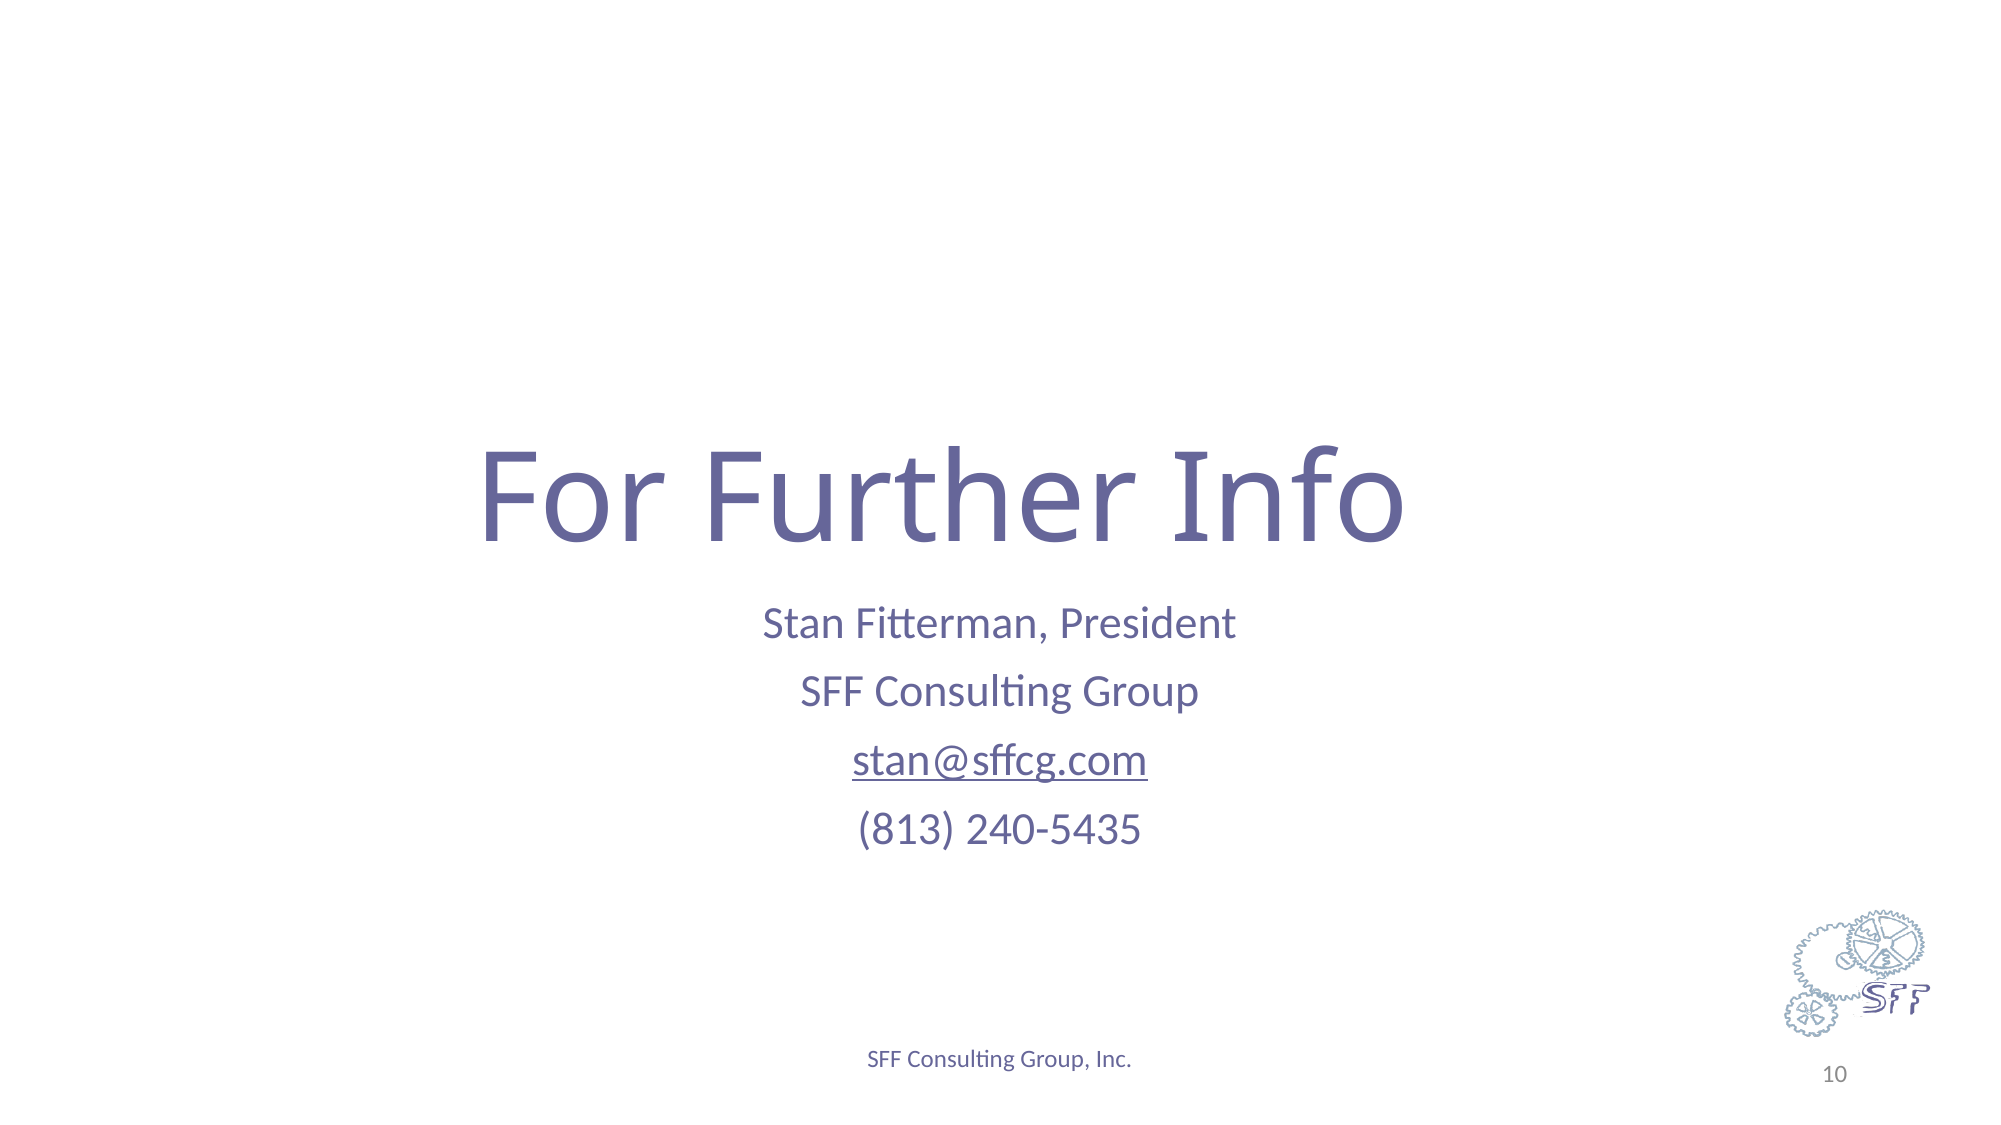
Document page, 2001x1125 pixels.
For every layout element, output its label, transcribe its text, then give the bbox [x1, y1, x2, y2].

slide_number 10 [1412, 1042, 1863, 1103]
picture [1759, 901, 1971, 1043]
title For Further Info [249, 184, 1750, 576]
footer SFF Consulting Group, Inc. [662, 1042, 1338, 1103]
subtitle Stan Fitterman, President SFF Consulting Group stan@sffcg.com (813) 240-5435 [249, 590, 1750, 863]
